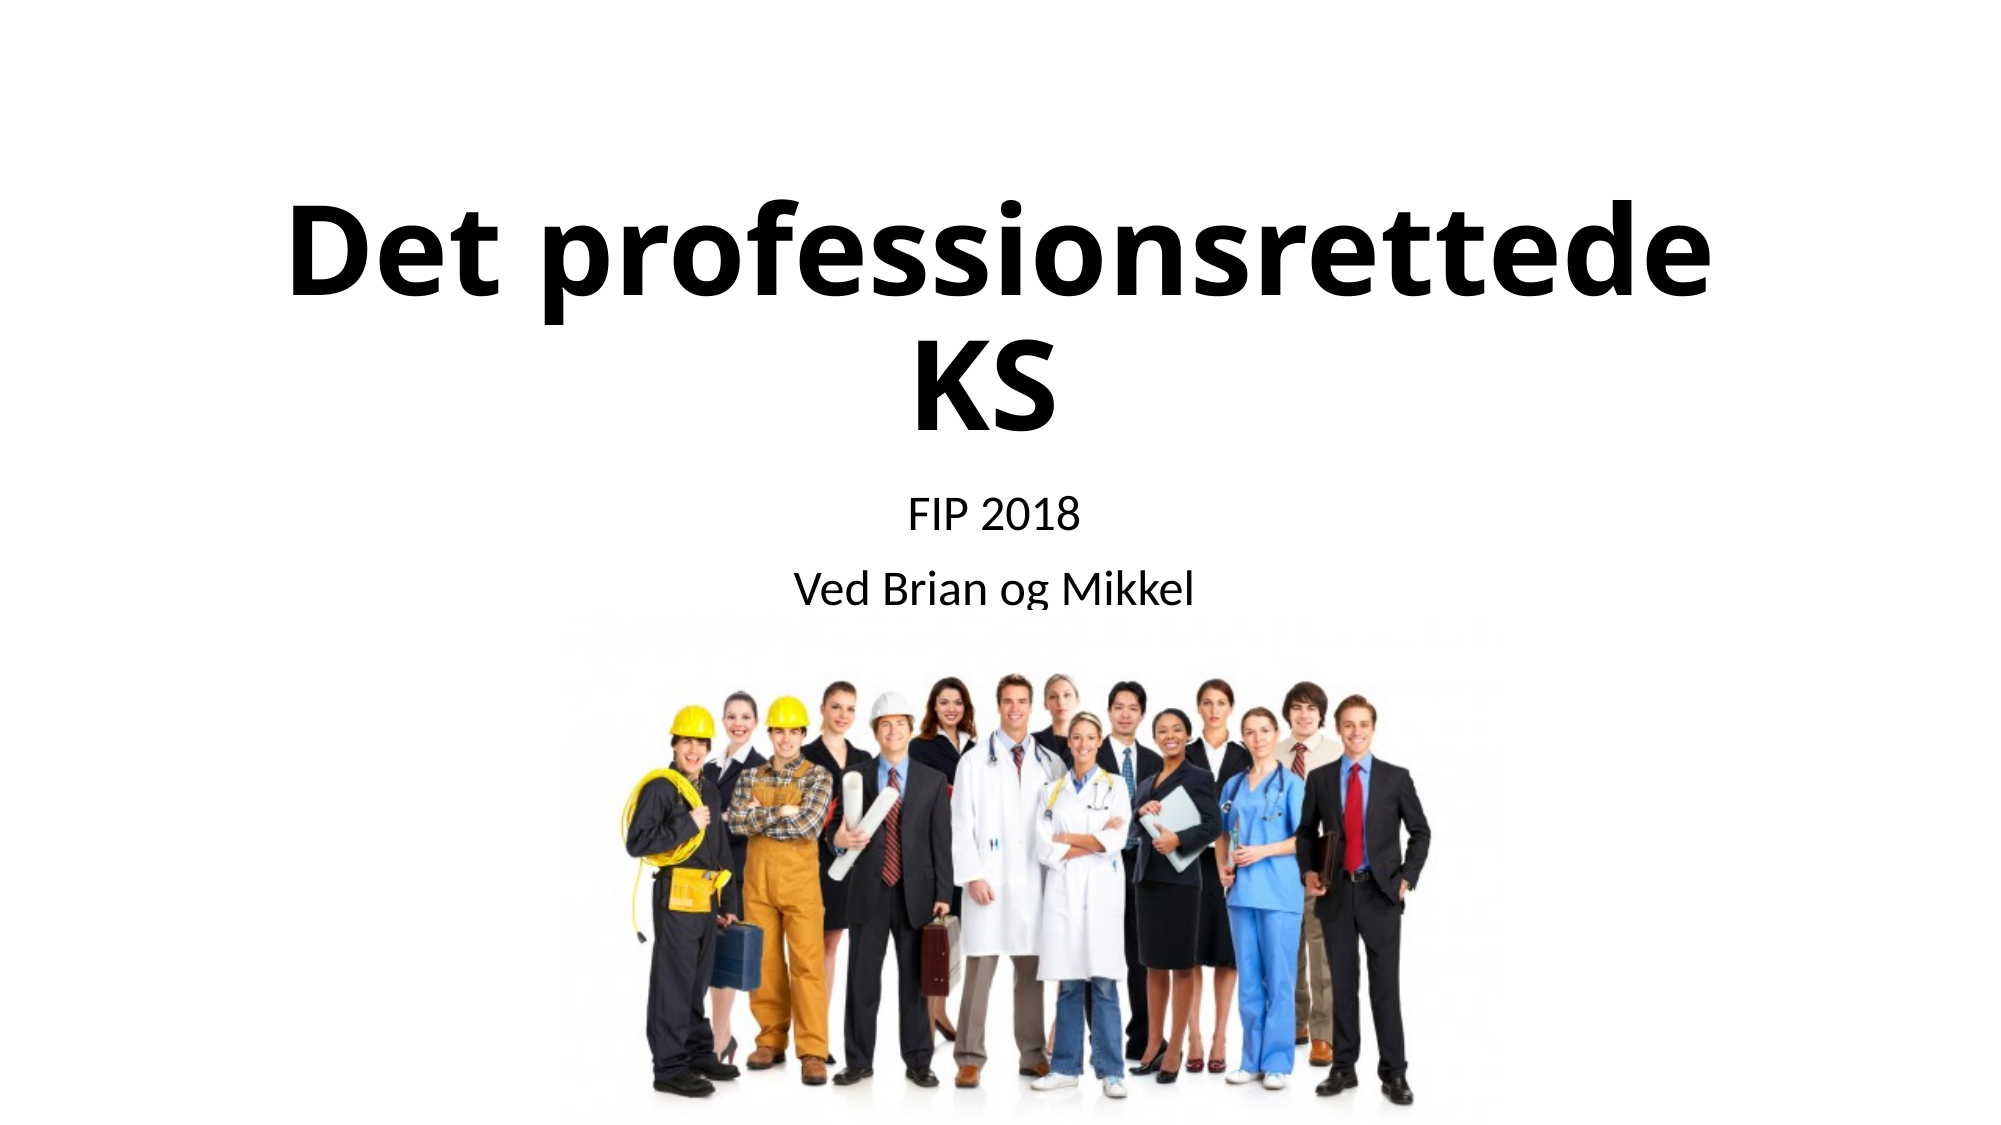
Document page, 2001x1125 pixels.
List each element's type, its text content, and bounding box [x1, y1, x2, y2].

title Det professionsrettede KS [249, 73, 1750, 465]
subtitle FIP 2018 Ved Brian og Mikkel [249, 479, 1750, 752]
picture [561, 610, 1500, 1125]
